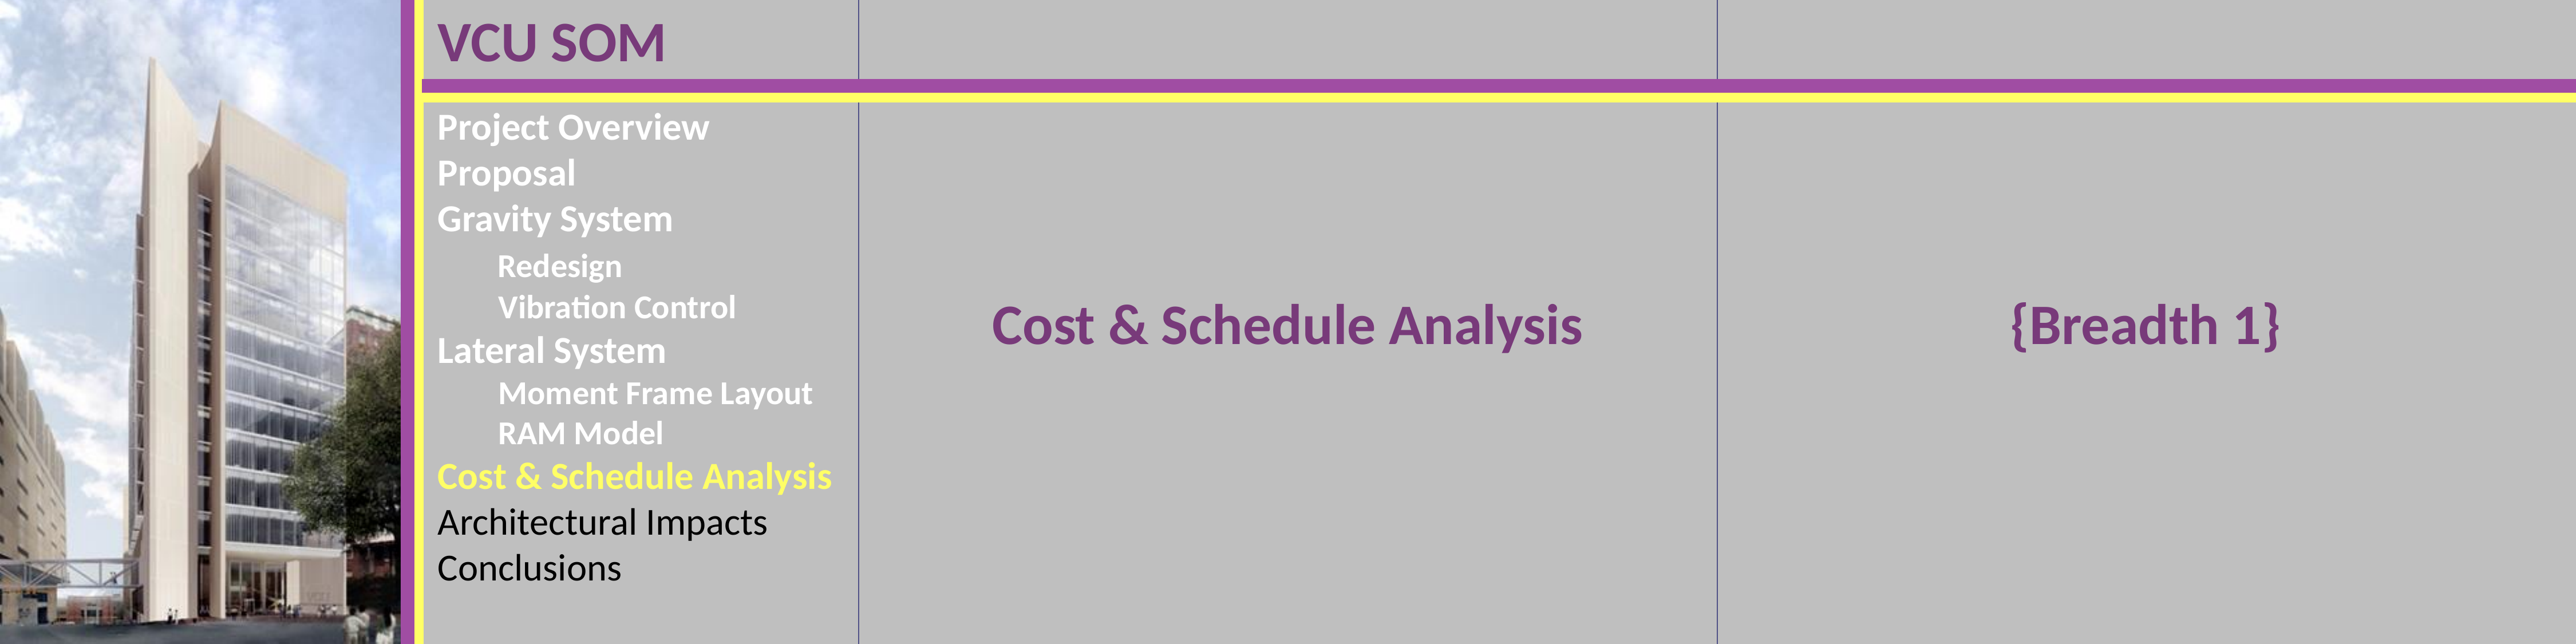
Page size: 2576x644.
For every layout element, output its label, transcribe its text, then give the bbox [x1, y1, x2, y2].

text_box {Breadth 1} [1720, 283, 2575, 360]
text_box Project Overview Proposal Gravity System Redesign Vibration Control Lateral System Moment Frame Layout RAM Model Cost & Schedule Analysis Architectural Impacts Conclusions [429, 102, 856, 593]
picture [0, 0, 403, 644]
text_box VCU SOM [429, 0, 856, 77]
text_box Cost & Schedule Analysis [861, 283, 1714, 360]
